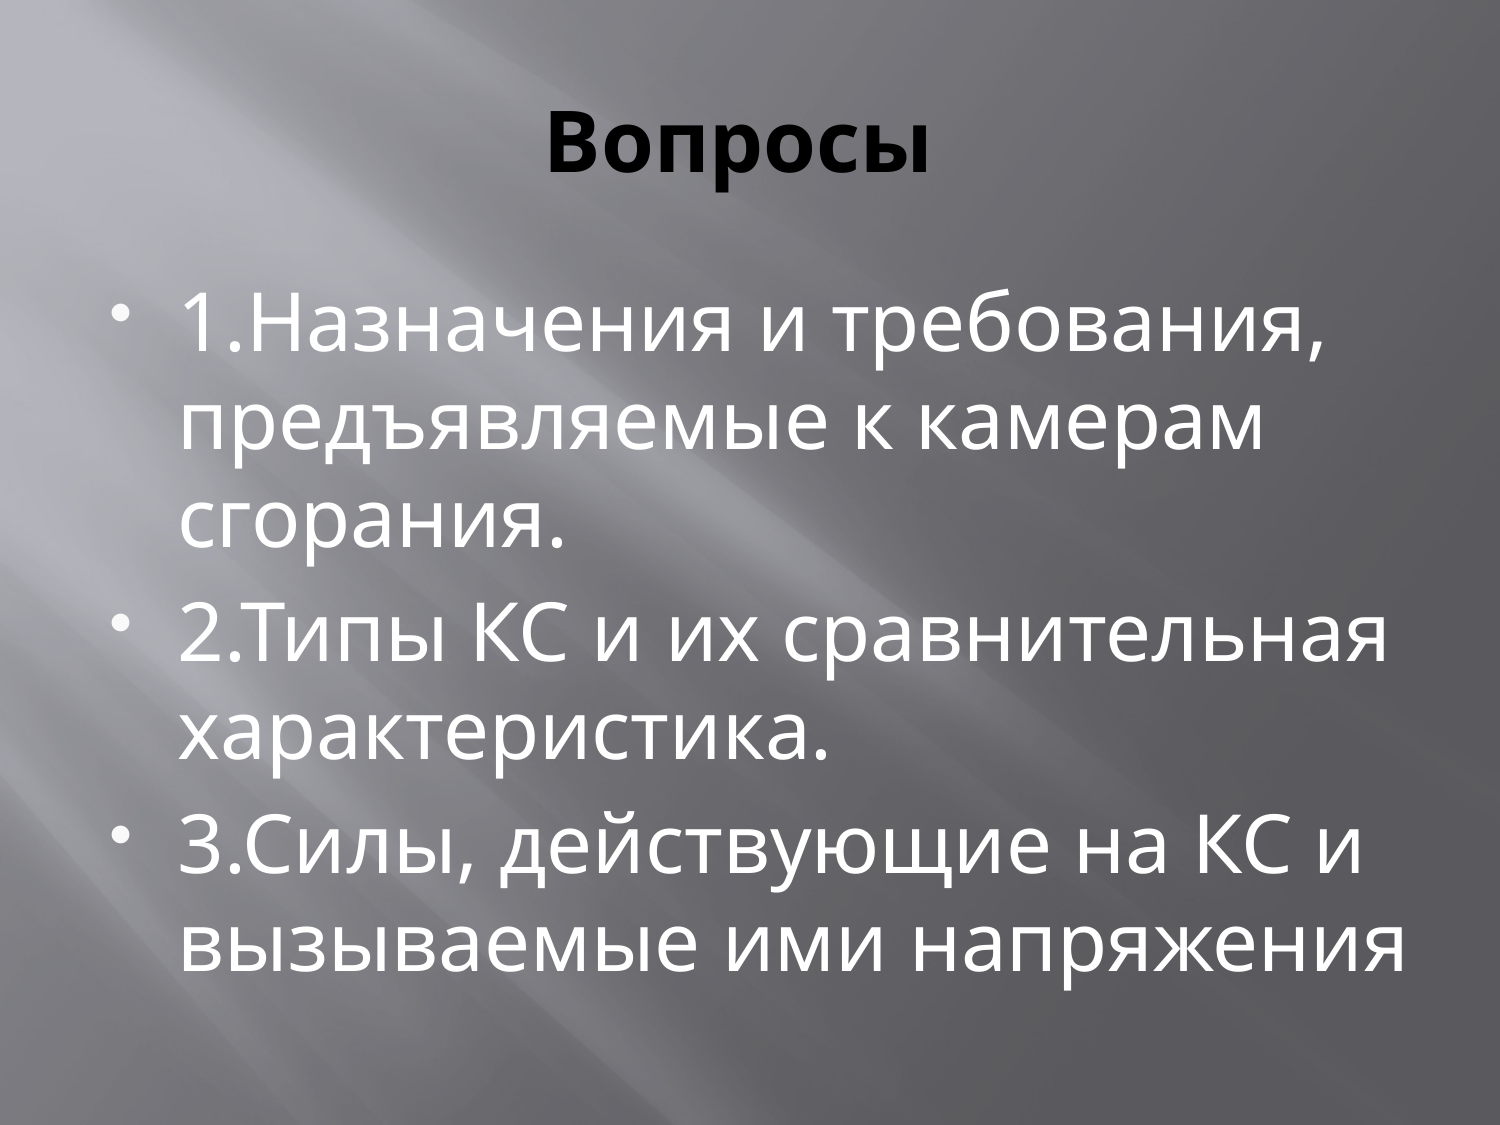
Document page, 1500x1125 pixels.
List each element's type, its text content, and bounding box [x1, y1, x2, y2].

list 1.Назначения и требования, предъявляемые к камерам сгорания. 2.Типы КС и их сравнительная характеристика. 3.Силы, действующие на КС и вызываемые ими напряжения [75, 262, 1425, 1035]
title Вопросы [75, 45, 1425, 233]
